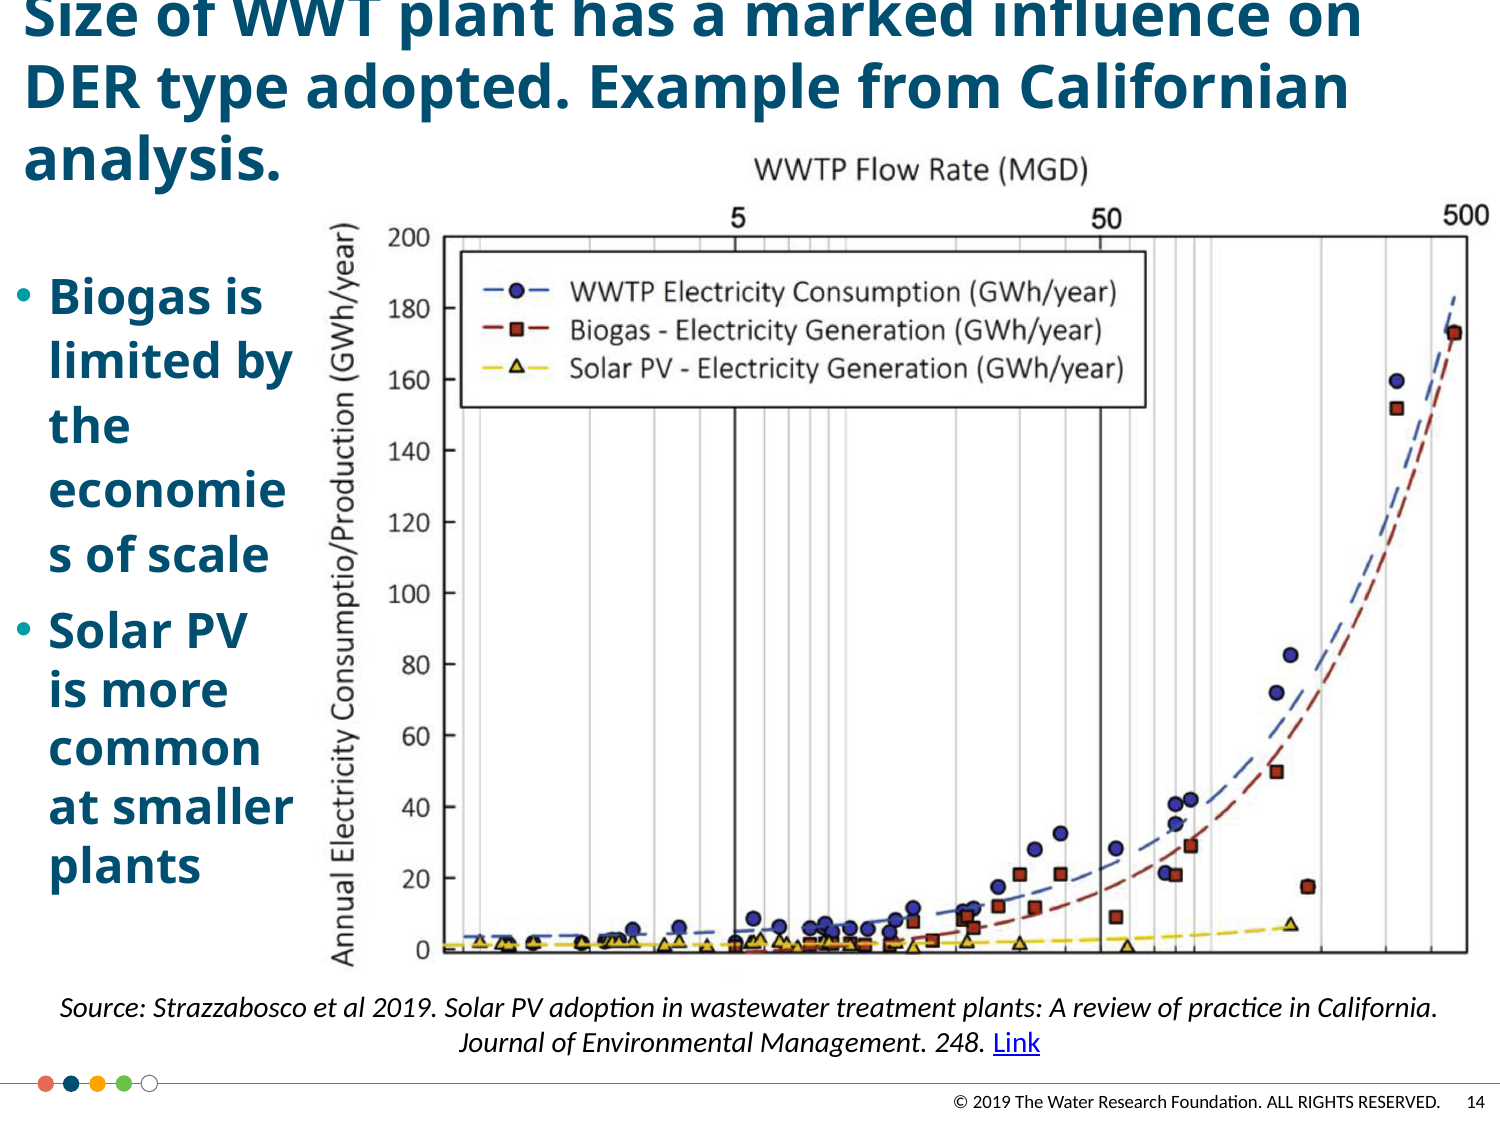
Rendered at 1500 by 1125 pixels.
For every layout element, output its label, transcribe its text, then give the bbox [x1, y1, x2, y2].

list Biogas is limited by the economies of scale Solar PV is more common at smaller plants [0, 252, 311, 944]
picture [311, 147, 1500, 978]
text_box Source: Strazzabosco et al 2019. Solar PV adoption in wastewater treatment plants: A review of practice in California. Journal of Environmental Management. 248. Link [0, 976, 1500, 1071]
text_box Size of WWT plant has a marked influence on DER type adopted. Example from Californian analysis. [8, 0, 1500, 200]
